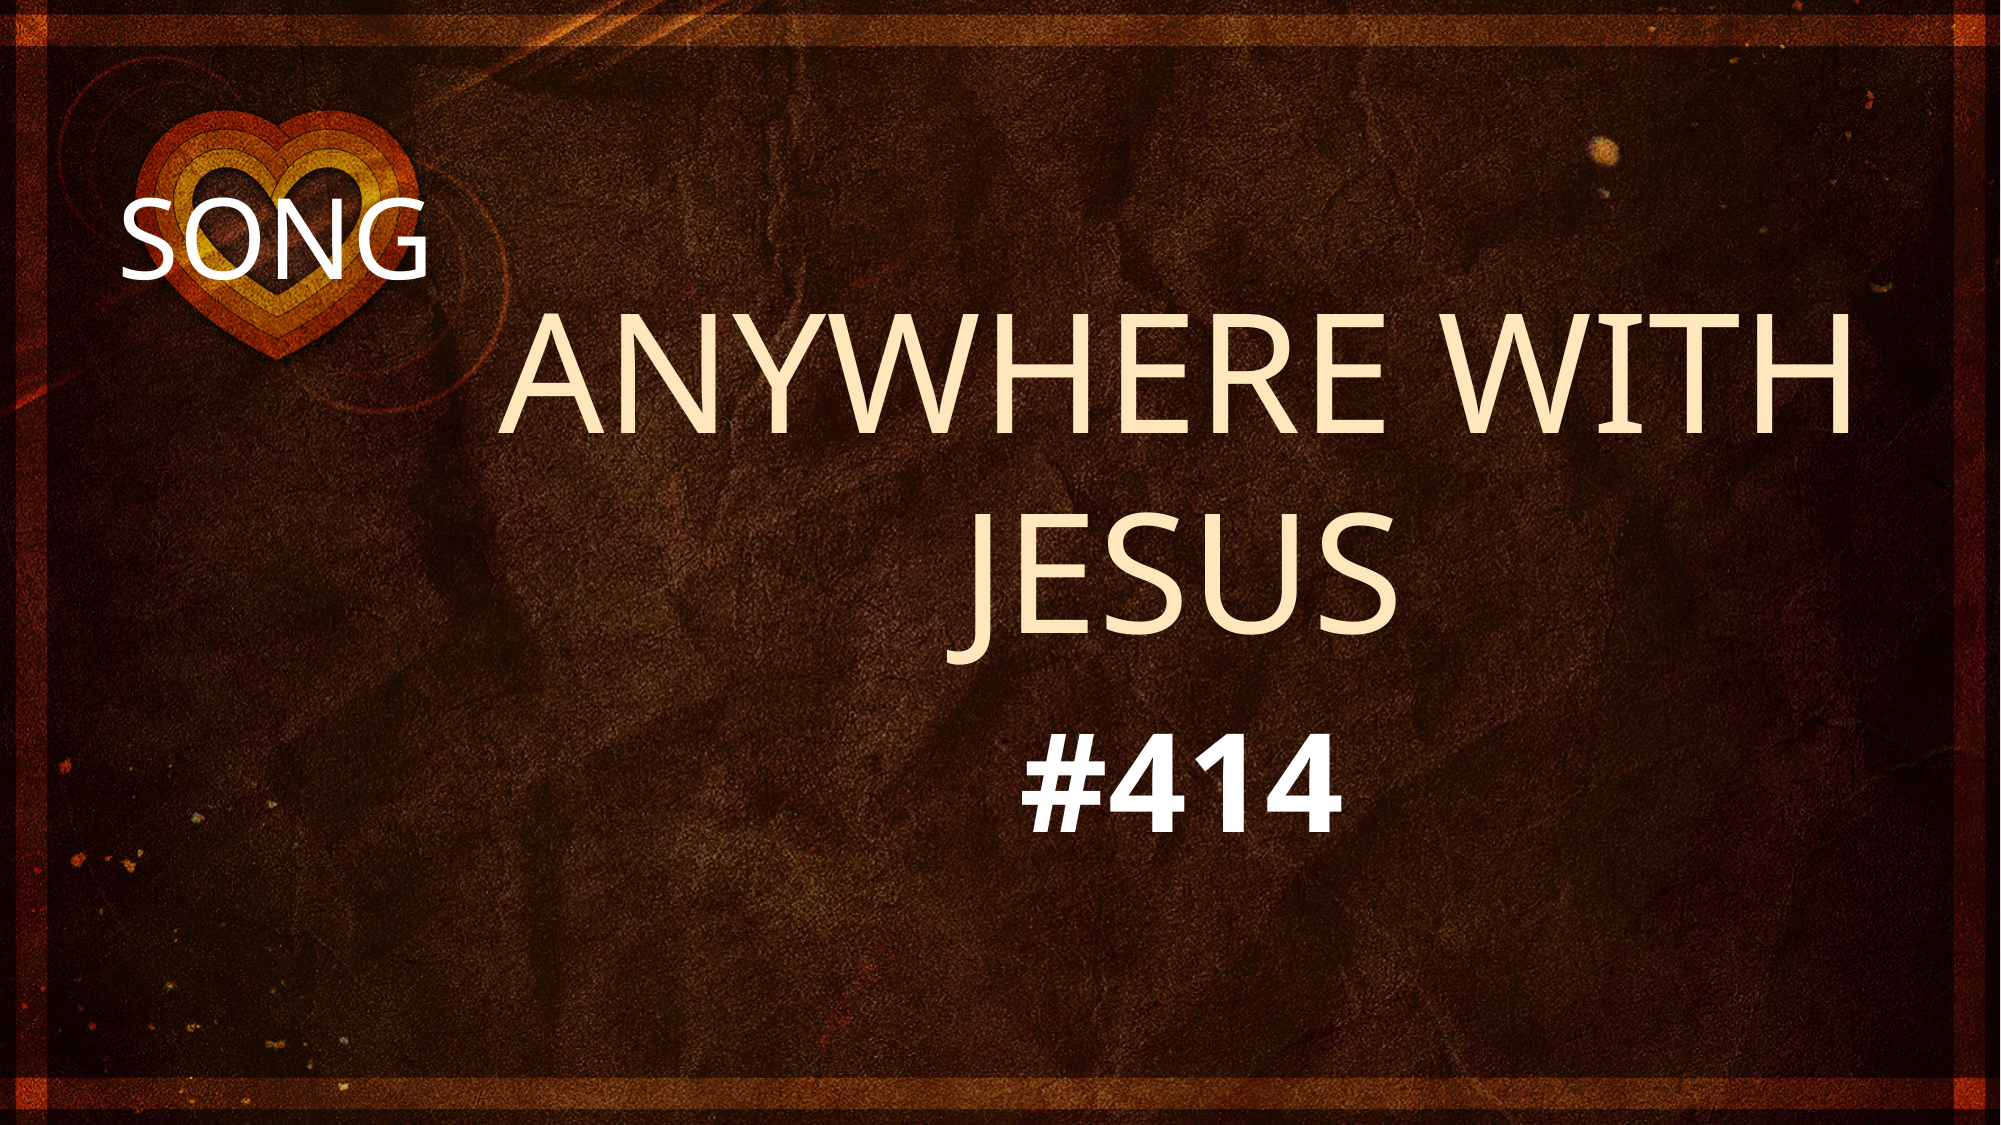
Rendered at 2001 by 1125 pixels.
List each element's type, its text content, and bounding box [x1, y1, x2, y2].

title SONG [86, 147, 466, 322]
picture [0, 0, 2001, 1125]
list ANYWHERE WITH JESUS #414 [465, 80, 1899, 1046]
